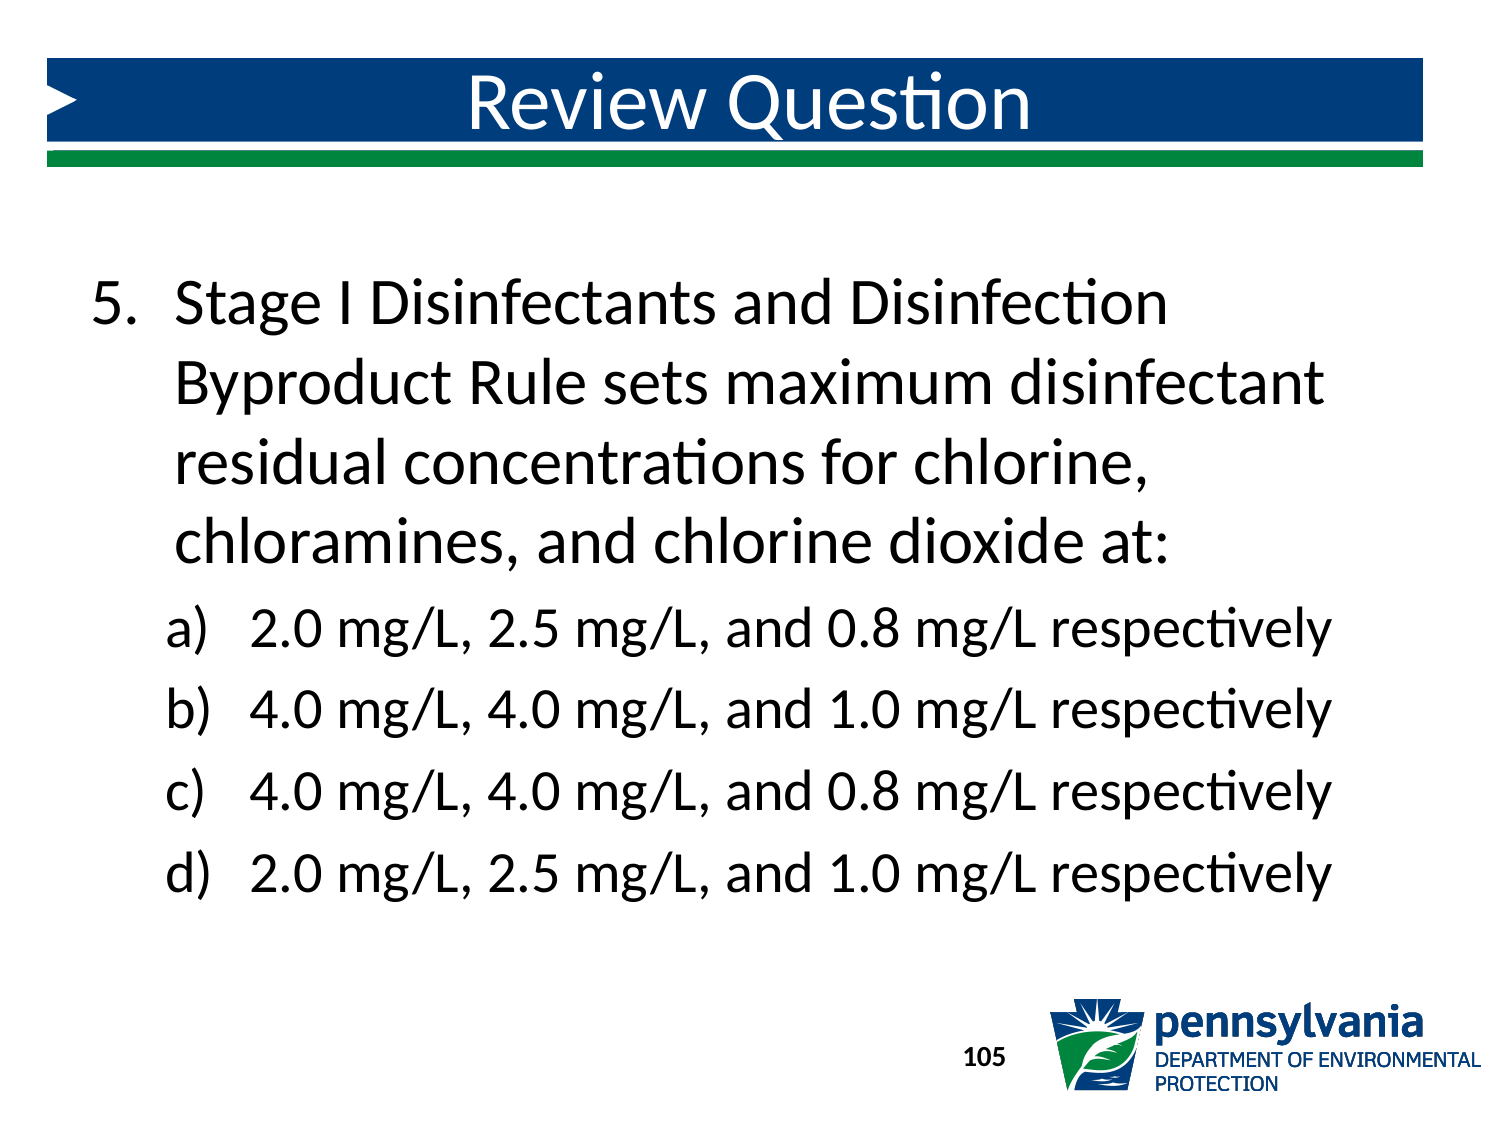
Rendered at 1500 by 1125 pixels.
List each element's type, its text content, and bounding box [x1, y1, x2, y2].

slide_number 105 [809, 1024, 1160, 1085]
picture [1050, 999, 1481, 1091]
title Review Question [75, 38, 1425, 182]
picture [47, 58, 75, 167]
list Stage I Disinfectants and Disinfection Byproduct Rule sets maximum disinfectant residual concentrations for chlorine, chloramines, and chlorine dioxide at: 2.0 mg/L, 2.5 mg/L, and 0.8 mg/L respectively 4.0 mg/L, 4.0 mg/L, and 1.0 mg/L respectively 4.0 mg/L, 4.0 mg/L, and 0.8 mg/L respectively 2.0 mg/L, 2.5 mg/L, and 1.0 mg/L respectively [75, 249, 1425, 1005]
